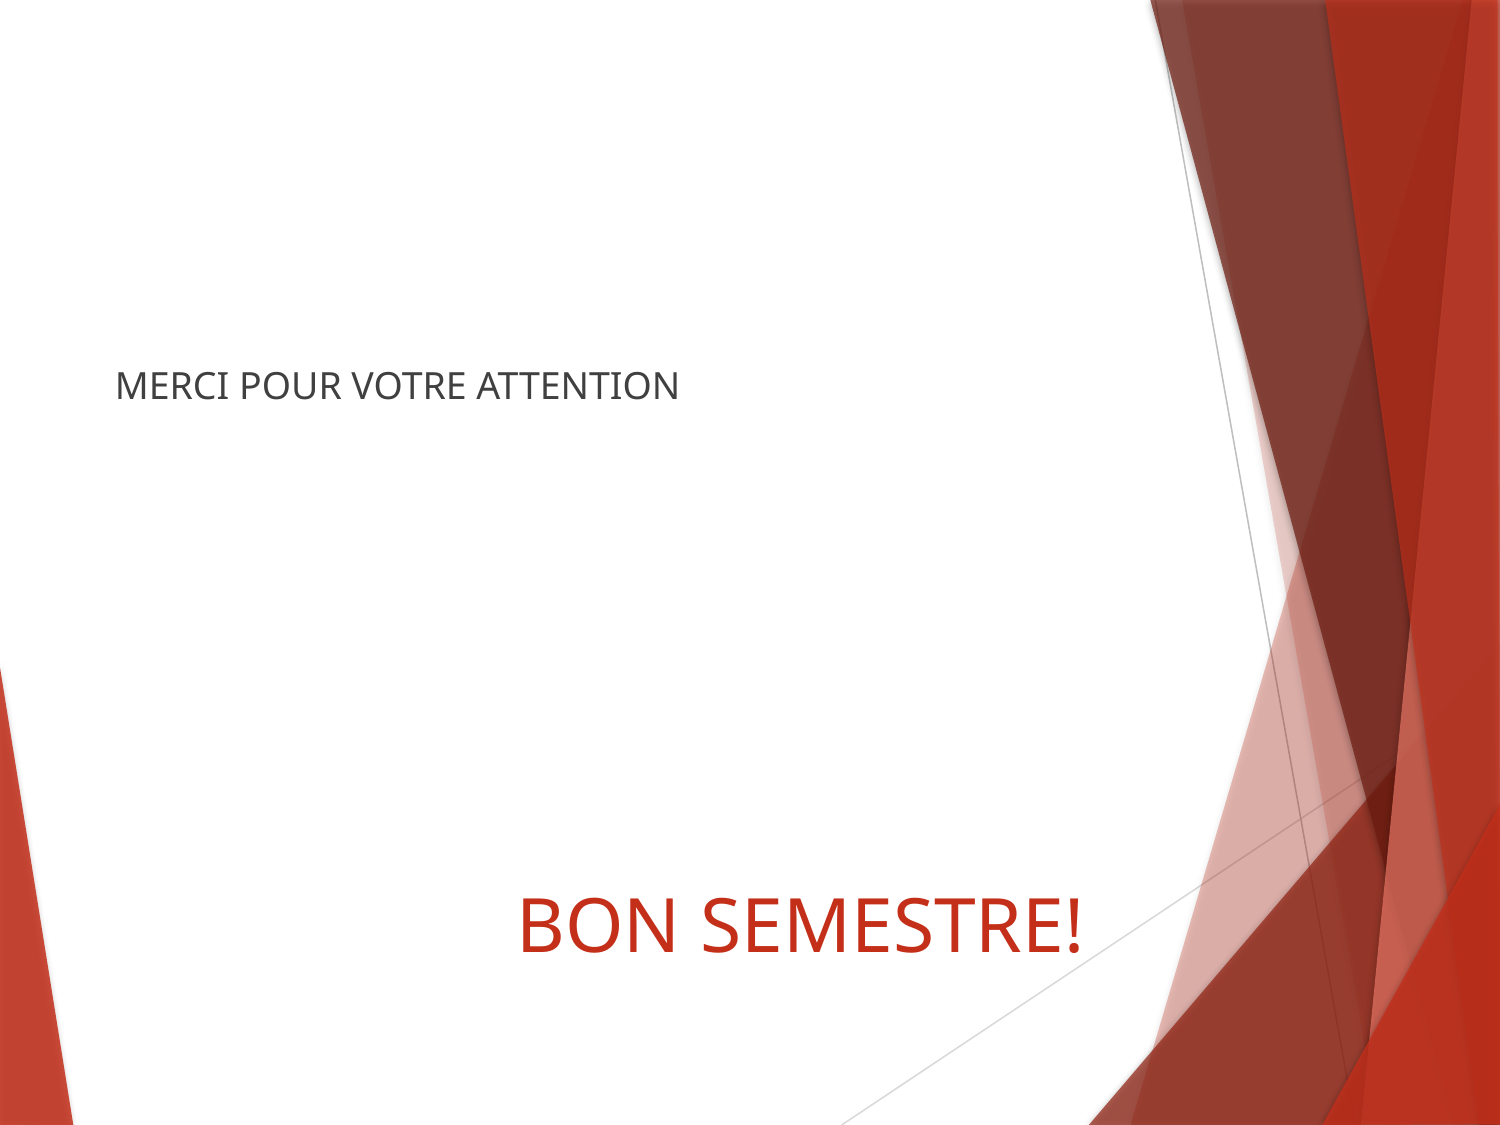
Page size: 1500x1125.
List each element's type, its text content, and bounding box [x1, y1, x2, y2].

title BON SEMESTRE! [501, 869, 1500, 1087]
list MERCI POUR VOTRE ATTENTION [99, 354, 1142, 992]
